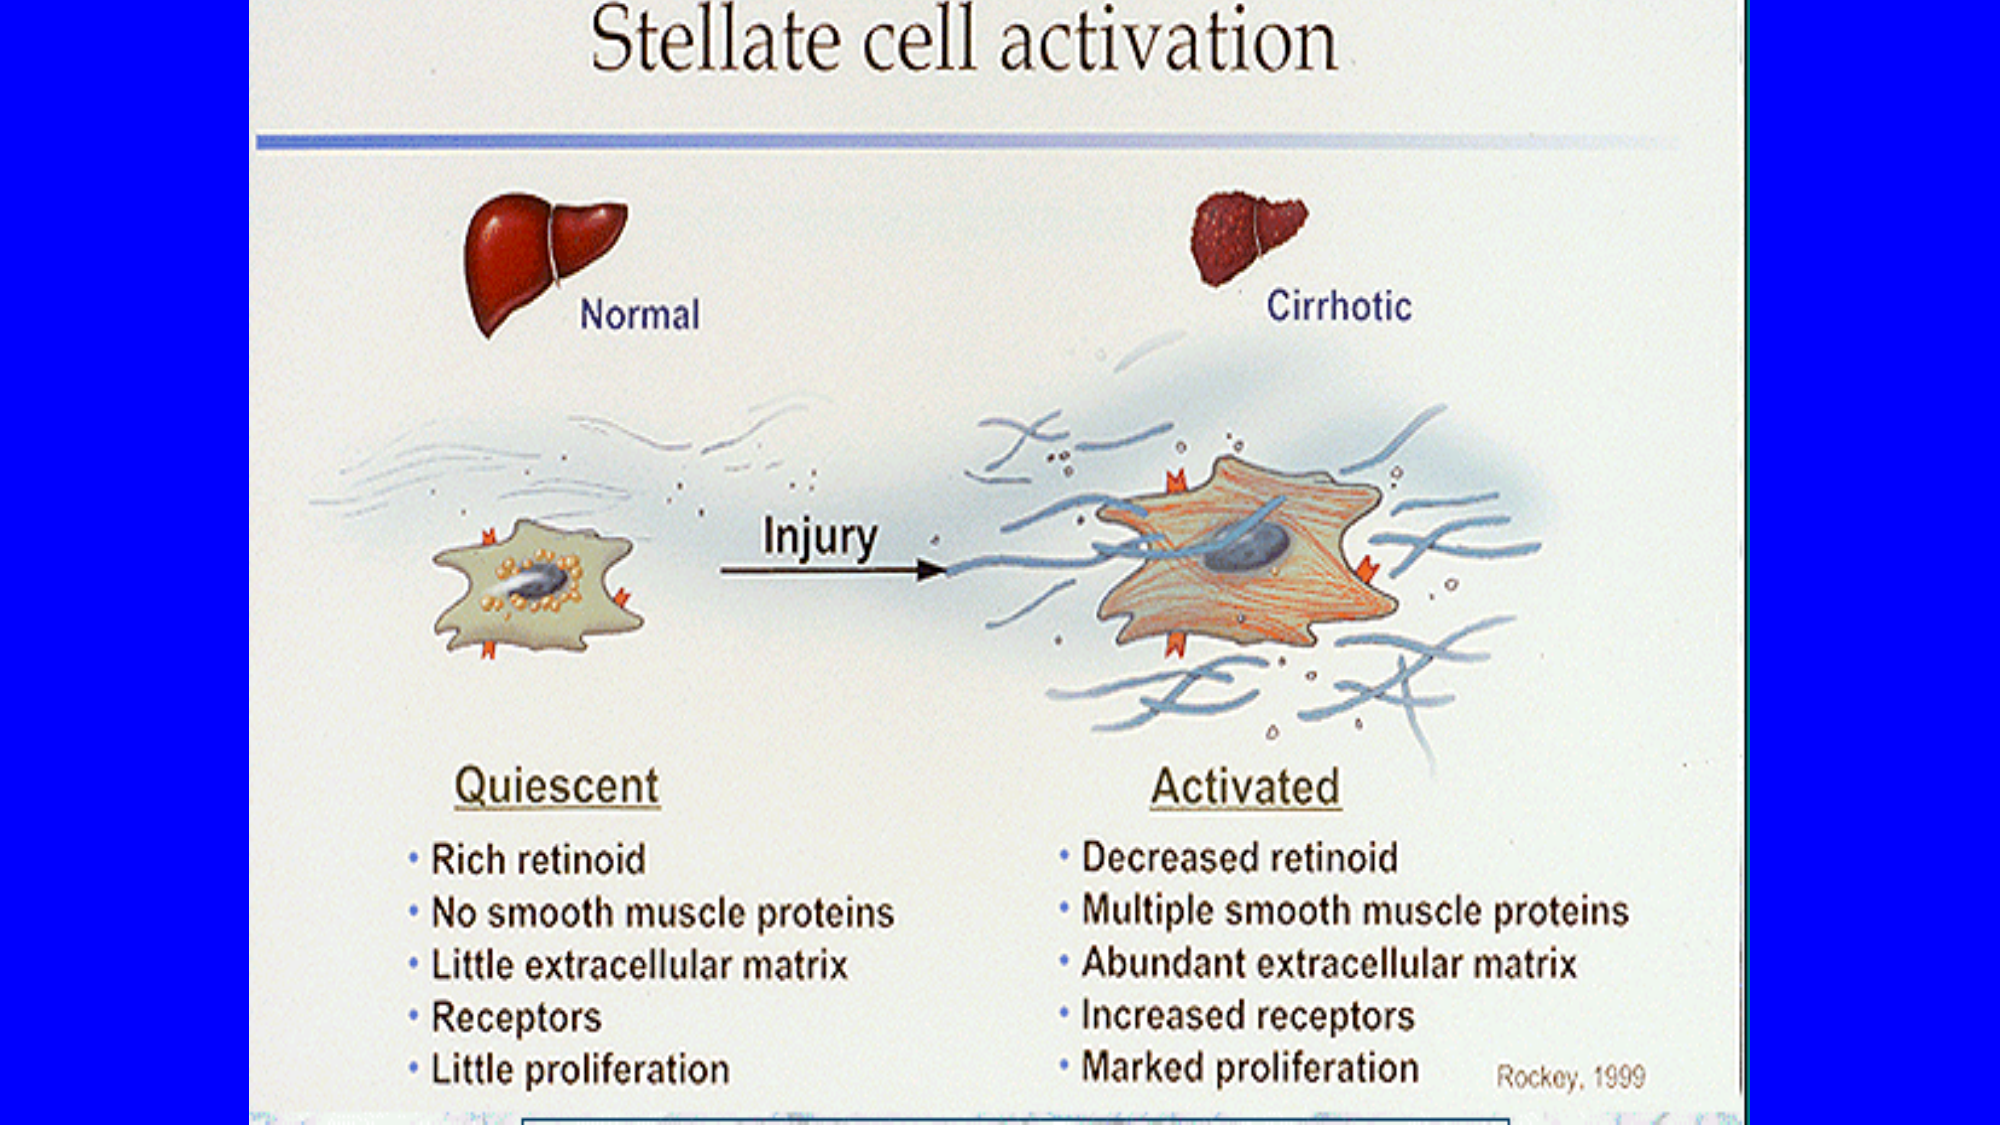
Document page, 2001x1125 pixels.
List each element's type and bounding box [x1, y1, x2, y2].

picture [249, 0, 1751, 1125]
